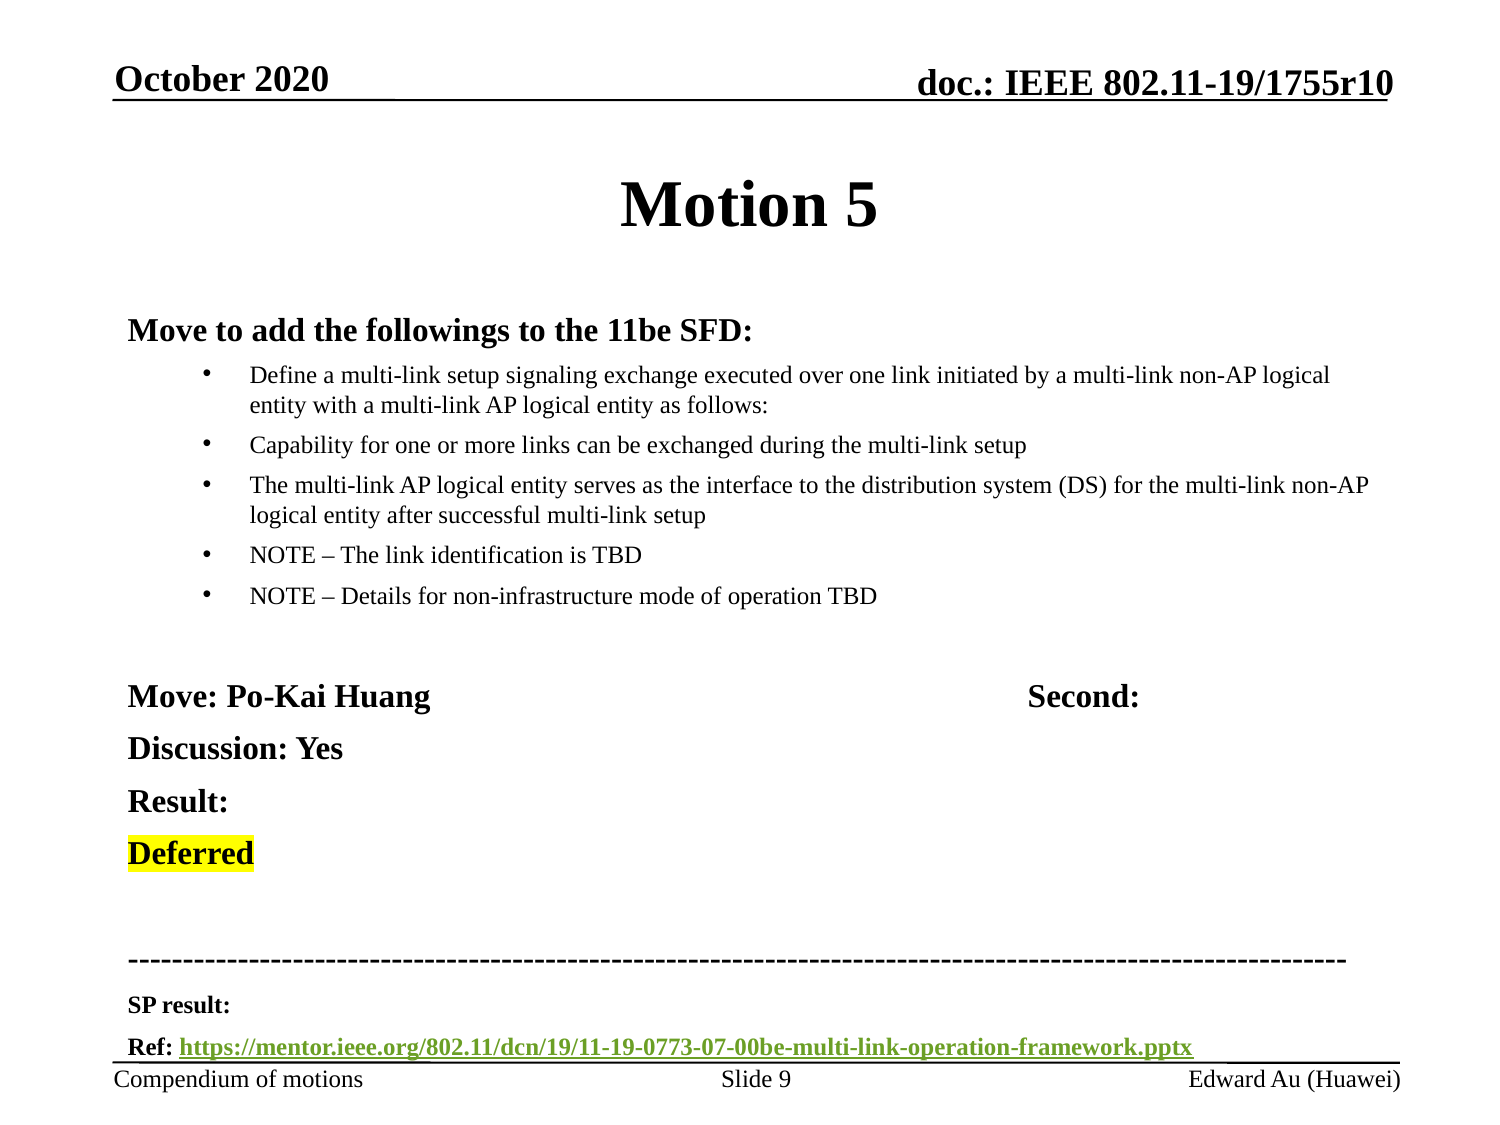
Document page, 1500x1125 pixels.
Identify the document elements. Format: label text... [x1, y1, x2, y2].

title Motion 5 [112, 112, 1388, 288]
slide_number Slide 9 [712, 1061, 800, 1123]
footer Edward Au (Huawei) [878, 1061, 1402, 1093]
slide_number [114, 54, 423, 100]
list Move to add the followings to the 11be SFD: Define a multi-link setup signaling exchange executed over one link initiated by a multi-link non-AP logical entity with a multi-link AP logical entity as follows: Capability for one or more links can be exchanged during the multi-link setup The multi-link AP logical entity serves as the interface to the distribution system (DS) for the multi-link non-AP logical entity after successful multi-link setup NOTE – The link identification is TBD NOTE – Details for non-infrastructure mode of operation TBD Move: Po-Kai Huang Second: Discussion: Yes Result: Deferred --------------------------------------------------------------------------------------------------------------- SP result: Ref: https://mentor.ieee.org/802.11/dcn/19/11-19-0773-07-00be-multi-link-operation-framework.pptx [112, 299, 1388, 1063]
